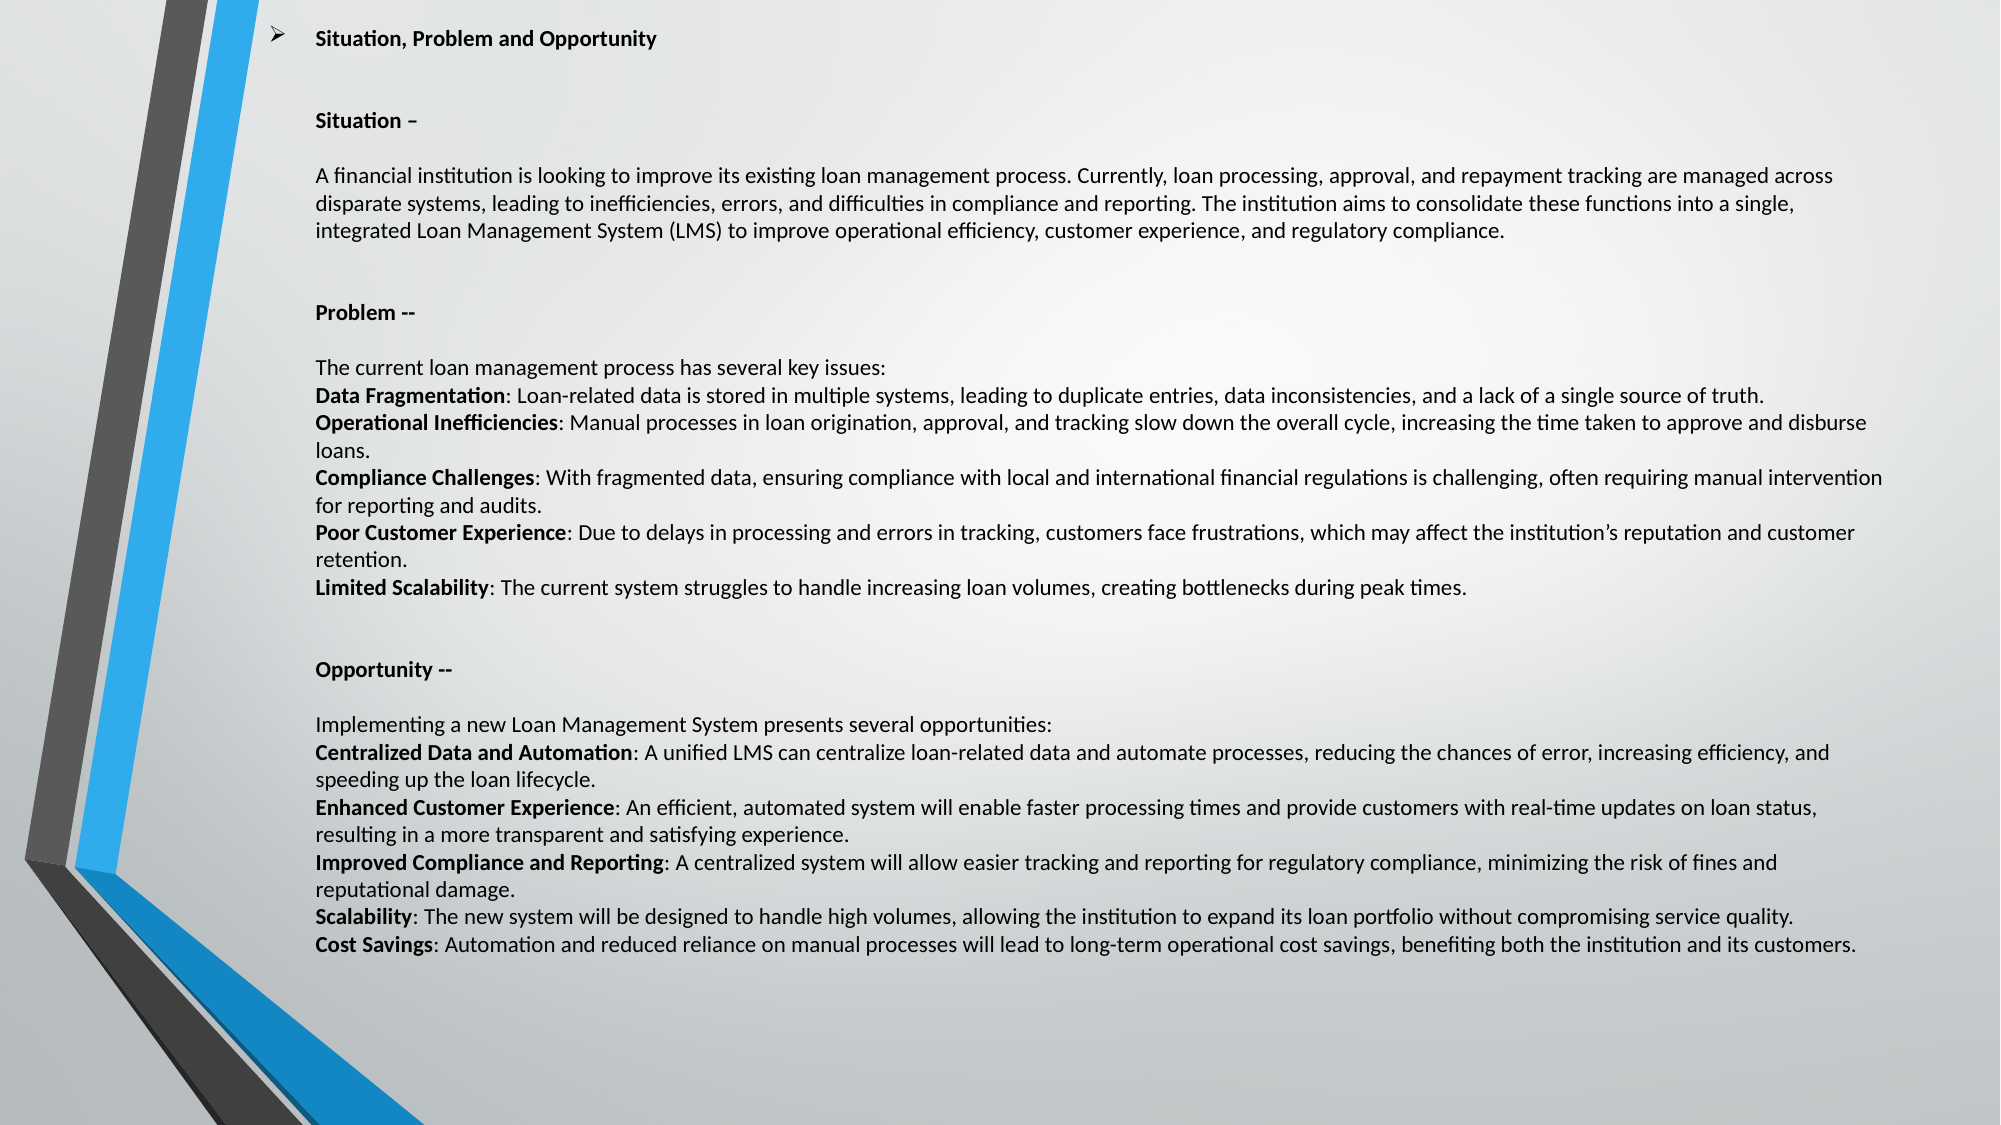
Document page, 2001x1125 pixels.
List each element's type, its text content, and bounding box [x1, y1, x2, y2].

title Situation, Problem and Opportunity Situation – A financial institution is looking to improve its existing loan management process. Currently, loan processing, approval, and repayment tracking are managed across disparate systems, leading to inefficiencies, errors, and difficulties in compliance and reporting. The institution aims to consolidate these functions into a single, integrated Loan Management System (LMS) to improve operational efficiency, customer experience, and regulatory compliance. Problem -- The current loan management process has several key issues: Data Fragmentation: Loan-related data is stored in multiple systems, leading to duplicate entries, data inconsistencies, and a lack of a single source of truth. Operational Inefficiencies: Manual processes in loan origination, approval, and tracking slow down the overall cycle, increasing the time taken to approve and disburse loans. Compliance Challenges: With fragmented data, ensuring compliance with local and international financial regulations is challenging, often requiring manual intervention for reporting and audits. Poor Customer Experience: Due to delays in processing and errors in tracking, customers face frustrations, which may affect the institution’s reputation and customer retention. Limited Scalability: The current system struggles to handle increasing loan volumes, creating bottlenecks during peak times. Opportunity -- Implementing a new Loan Management System presents several opportunities: Centralized Data and Automation: A unified LMS can centralize loan-related data and automate processes, reducing the chances of error, increasing efficiency, and speeding up the loan lifecycle. Enhanced Customer Experience: An efficient, automated system will enable faster processing times and provide customers with real-time updates on loan status, resulting in a more transparent and satisfying experience. Improved Compliance and Reporting: A centralized system will allow easier tracking and reporting for regulatory compliance, minimizing the risk of fines and reputational damage. Scalability: The new system will be designed to handle high volumes, allowing the institution to expand its loan portfolio without compromising service quality. Cost Savings: Automation and reduced reliance on manual processes will lead to long-term operational cost savings, benefiting both the institution and its customers. [253, 48, 1910, 960]
